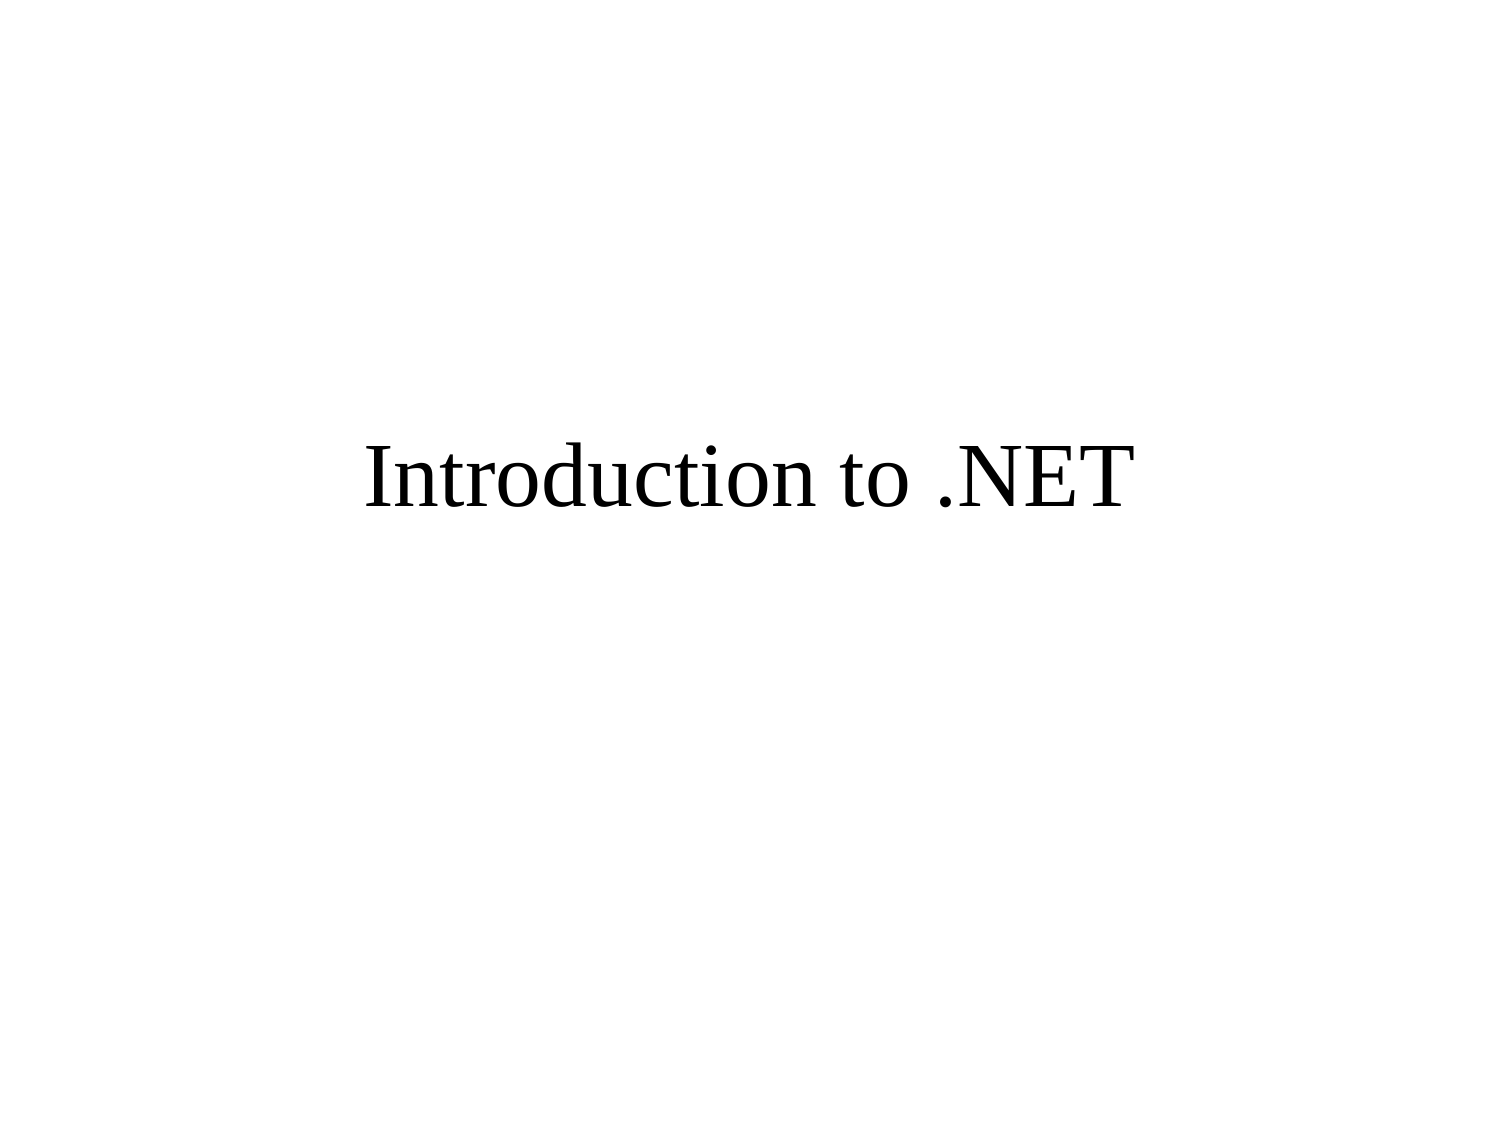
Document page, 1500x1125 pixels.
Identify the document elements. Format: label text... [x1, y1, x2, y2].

title Introduction to .NET [112, 349, 1388, 591]
